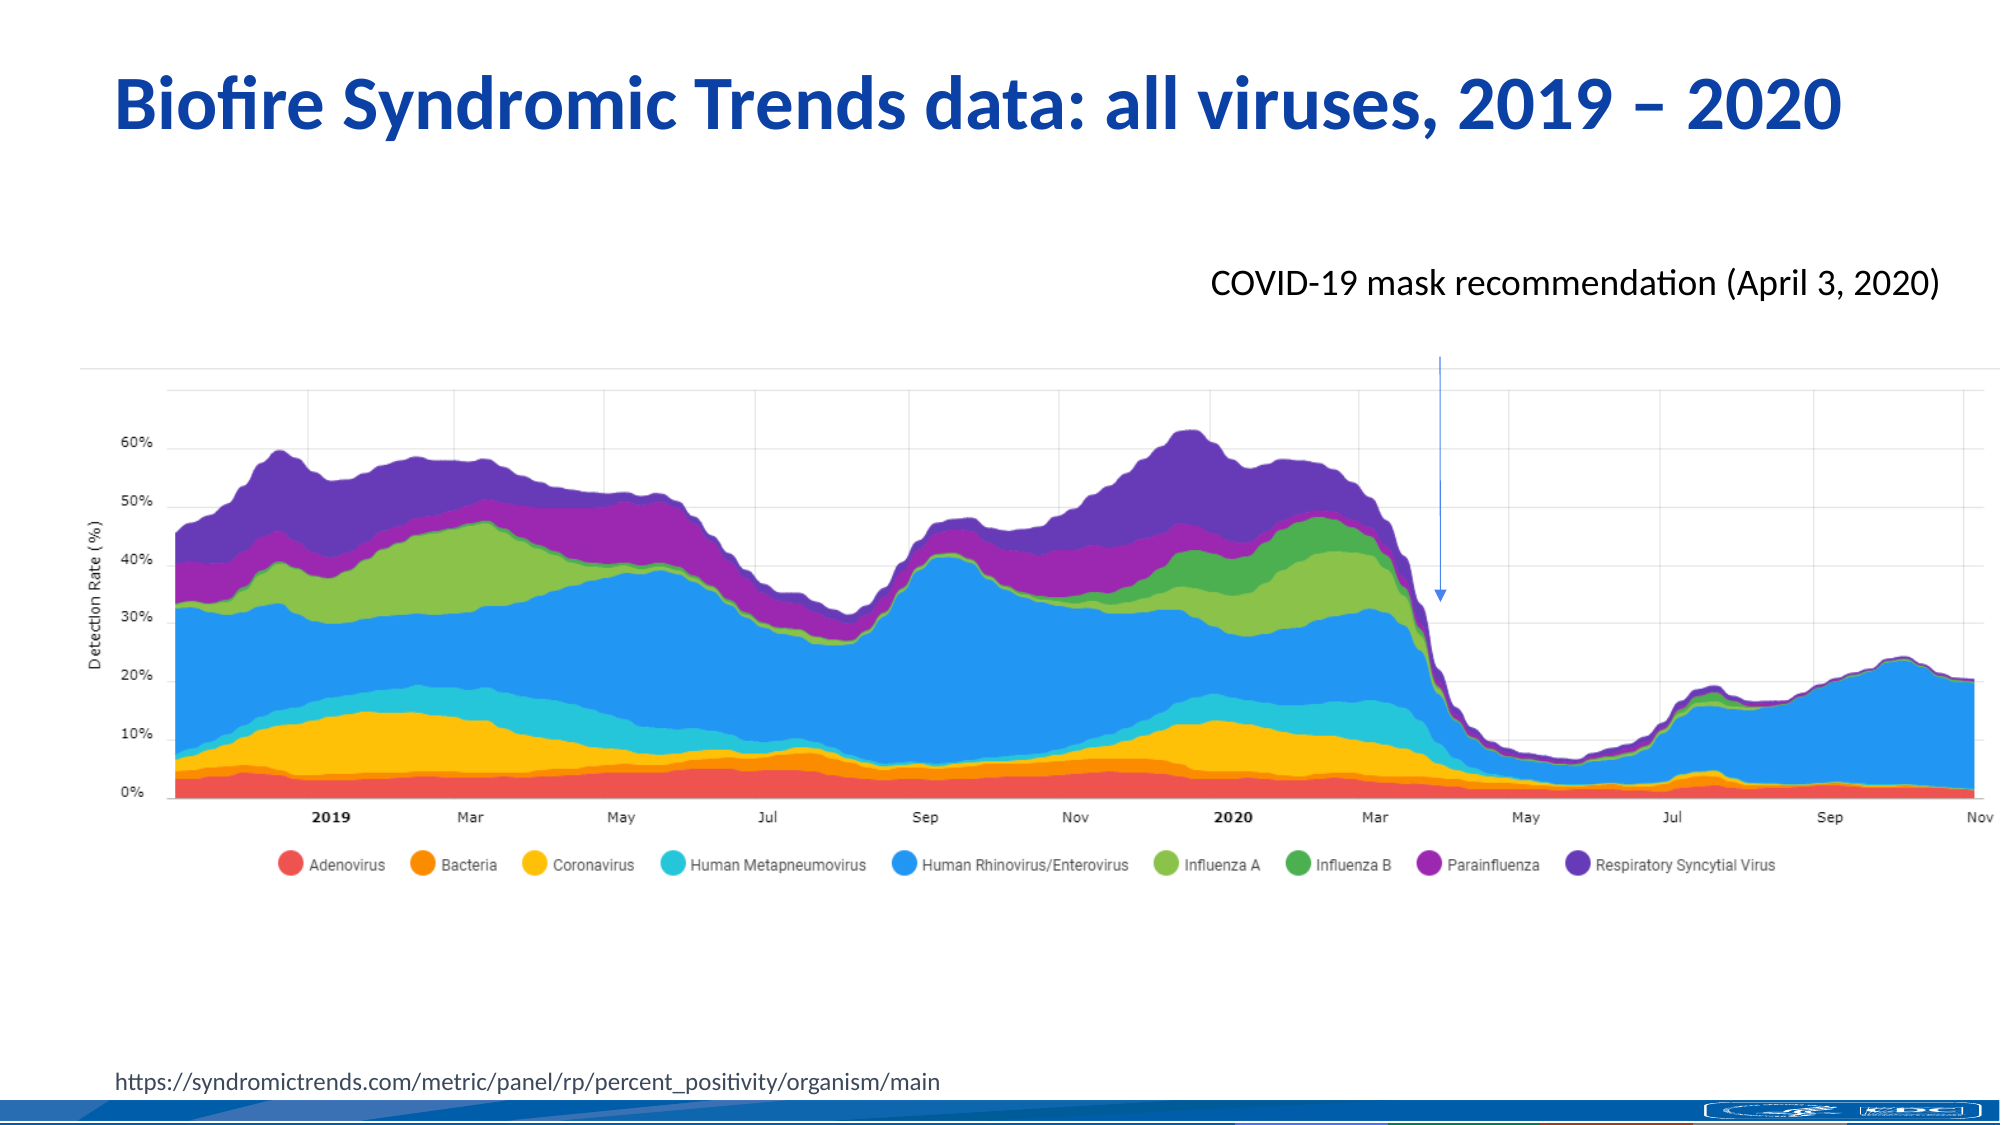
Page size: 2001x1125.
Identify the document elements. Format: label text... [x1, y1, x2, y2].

text_box COVID-19 mask recommendation (April 3, 2020) [1196, 250, 1957, 311]
title Biofire Syndromic Trends data: all viruses, 2019 – 2020 [99, 45, 1900, 240]
picture [79, 367, 2000, 886]
list https://syndromictrends.com/metric/panel/rp/percent_positivity/organism/main [99, 1013, 1900, 1104]
